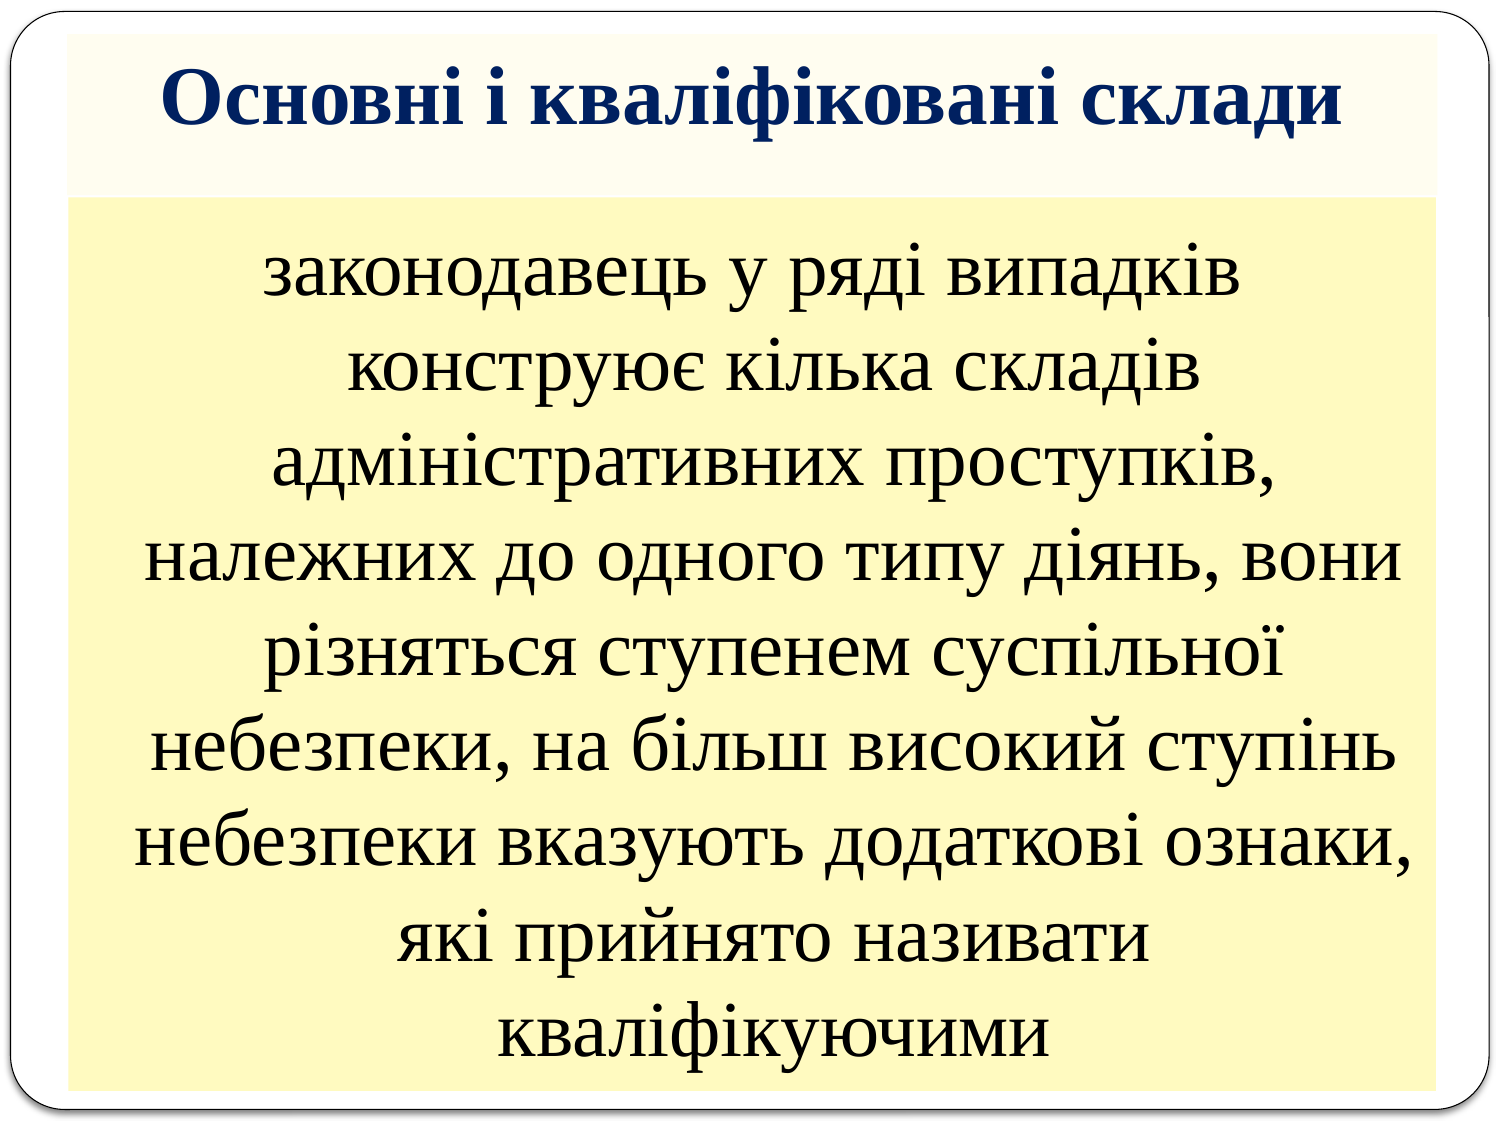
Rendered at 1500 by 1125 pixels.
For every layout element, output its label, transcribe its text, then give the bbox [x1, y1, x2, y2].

text_box Основні і кваліфіковані склади [67, 34, 1438, 196]
text_box законодавець у ряді випадків конструює кілька складів адміністративних проступків, належних до одного типу діянь, вони різняться ступенем суспільної небезпеки, на більш високий ступінь небезпеки вказують додаткові ознаки, які прийнято називати кваліфікуючими [68, 197, 1436, 1091]
